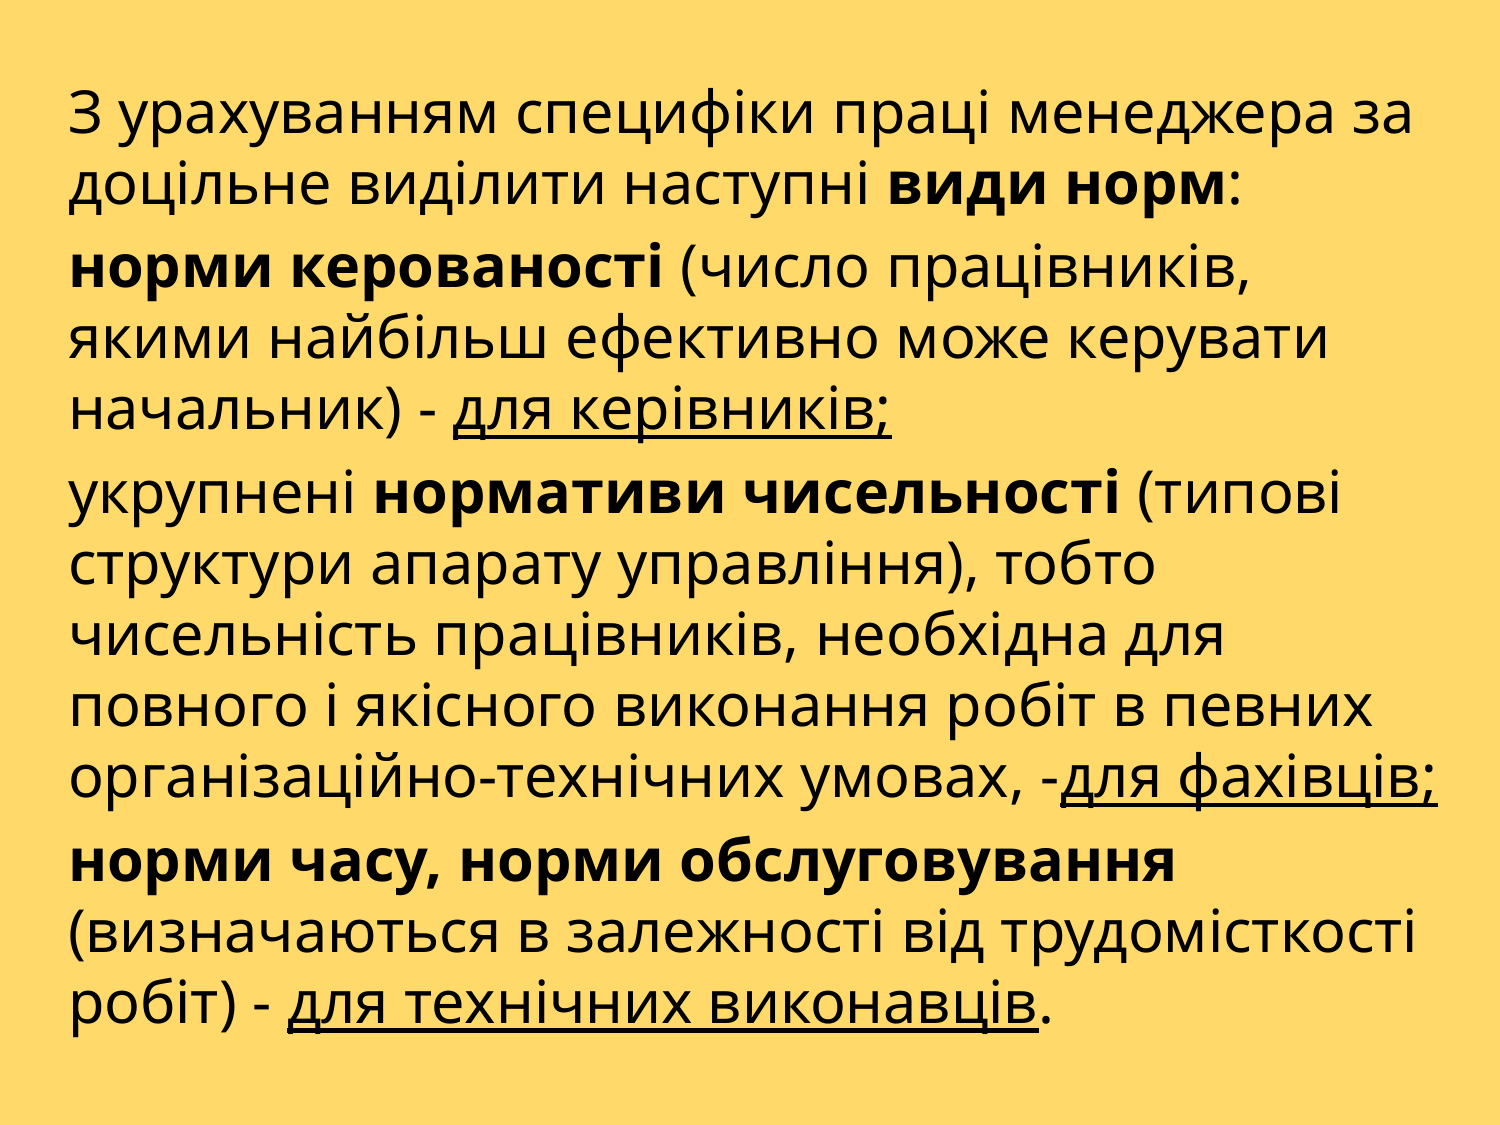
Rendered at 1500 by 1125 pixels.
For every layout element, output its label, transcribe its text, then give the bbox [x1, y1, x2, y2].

list З урахуванням специфіки праці менеджера за доцільне виділити наступні види норм: норми керованості (число працівників, якими найбільш ефективно може керувати начальник) - для керівників; укрупнені нормативи чисельності (типові структури апарату управління), тобто чисельність працівників, необхідна для повного і якісного виконання робіт в певних організаційно-технічних умовах, -для фахівців; норми часу, норми обслуговування (визначаються в залежності від трудомісткості робіт) - для технічних виконавців. [53, 66, 1459, 1106]
